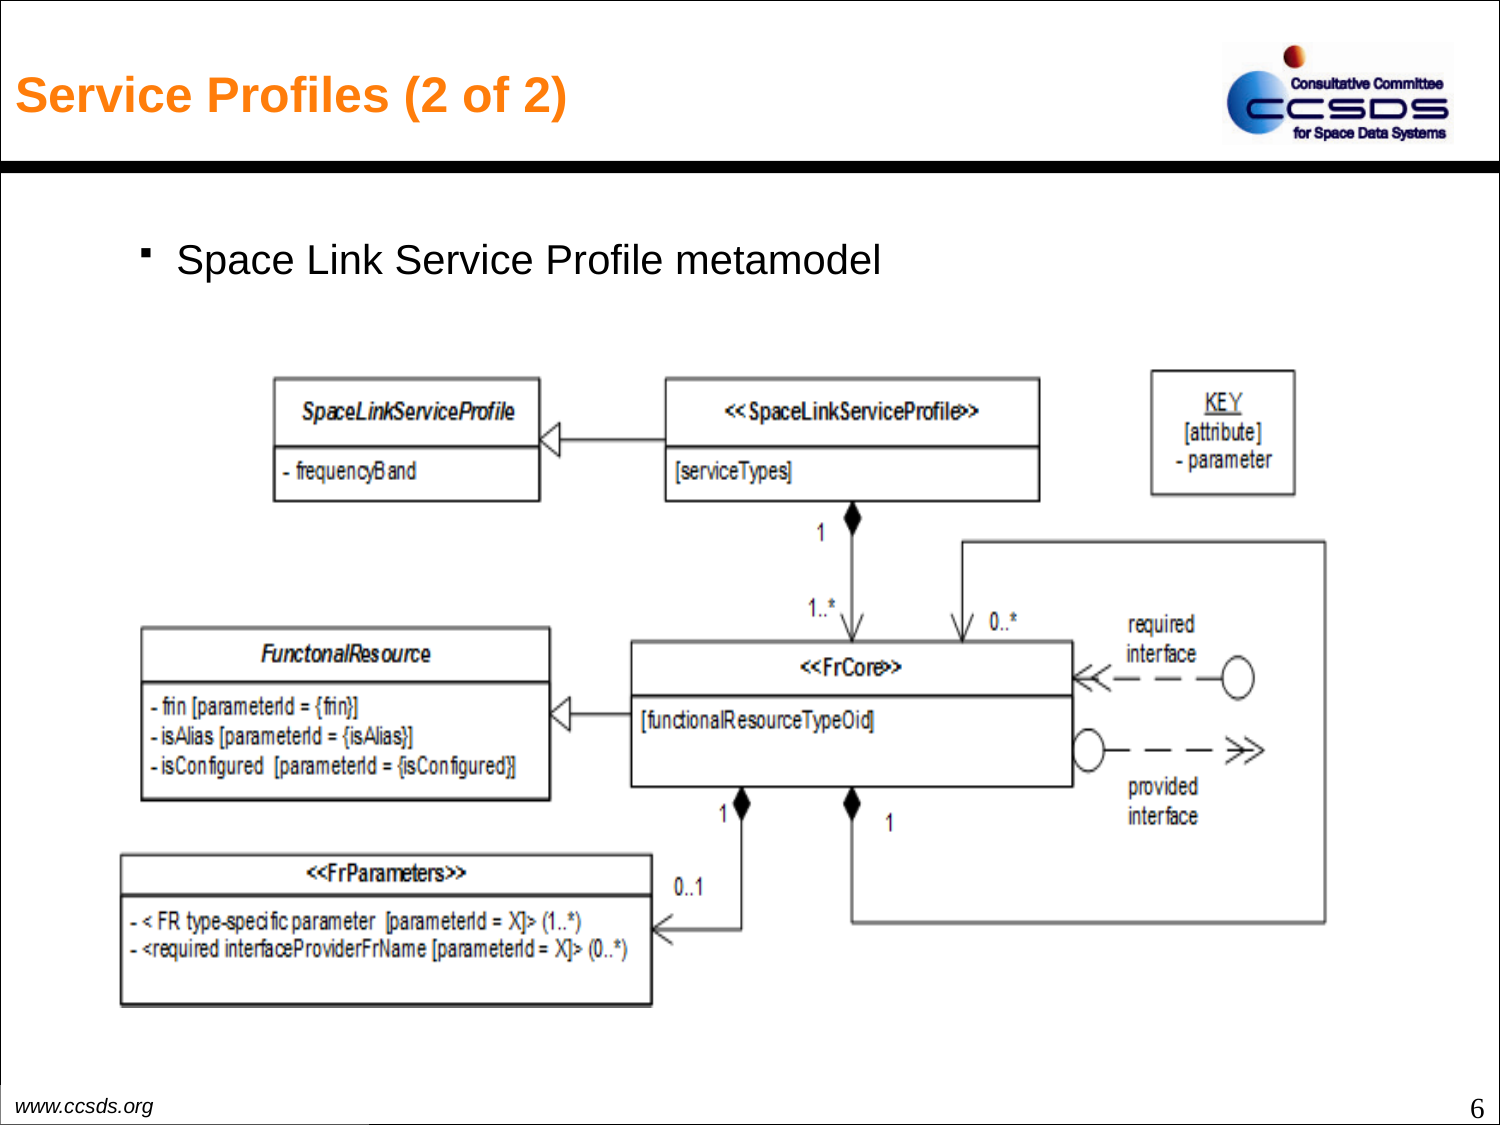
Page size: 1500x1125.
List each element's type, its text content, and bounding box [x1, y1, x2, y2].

picture [1222, 42, 1454, 145]
list Space Link Service Profile metamodel [76, 185, 1228, 295]
picture [114, 368, 1370, 1009]
title Service Profiles (2 of 2) [0, 42, 1022, 143]
slide_number 6 [1149, 1082, 1500, 1125]
